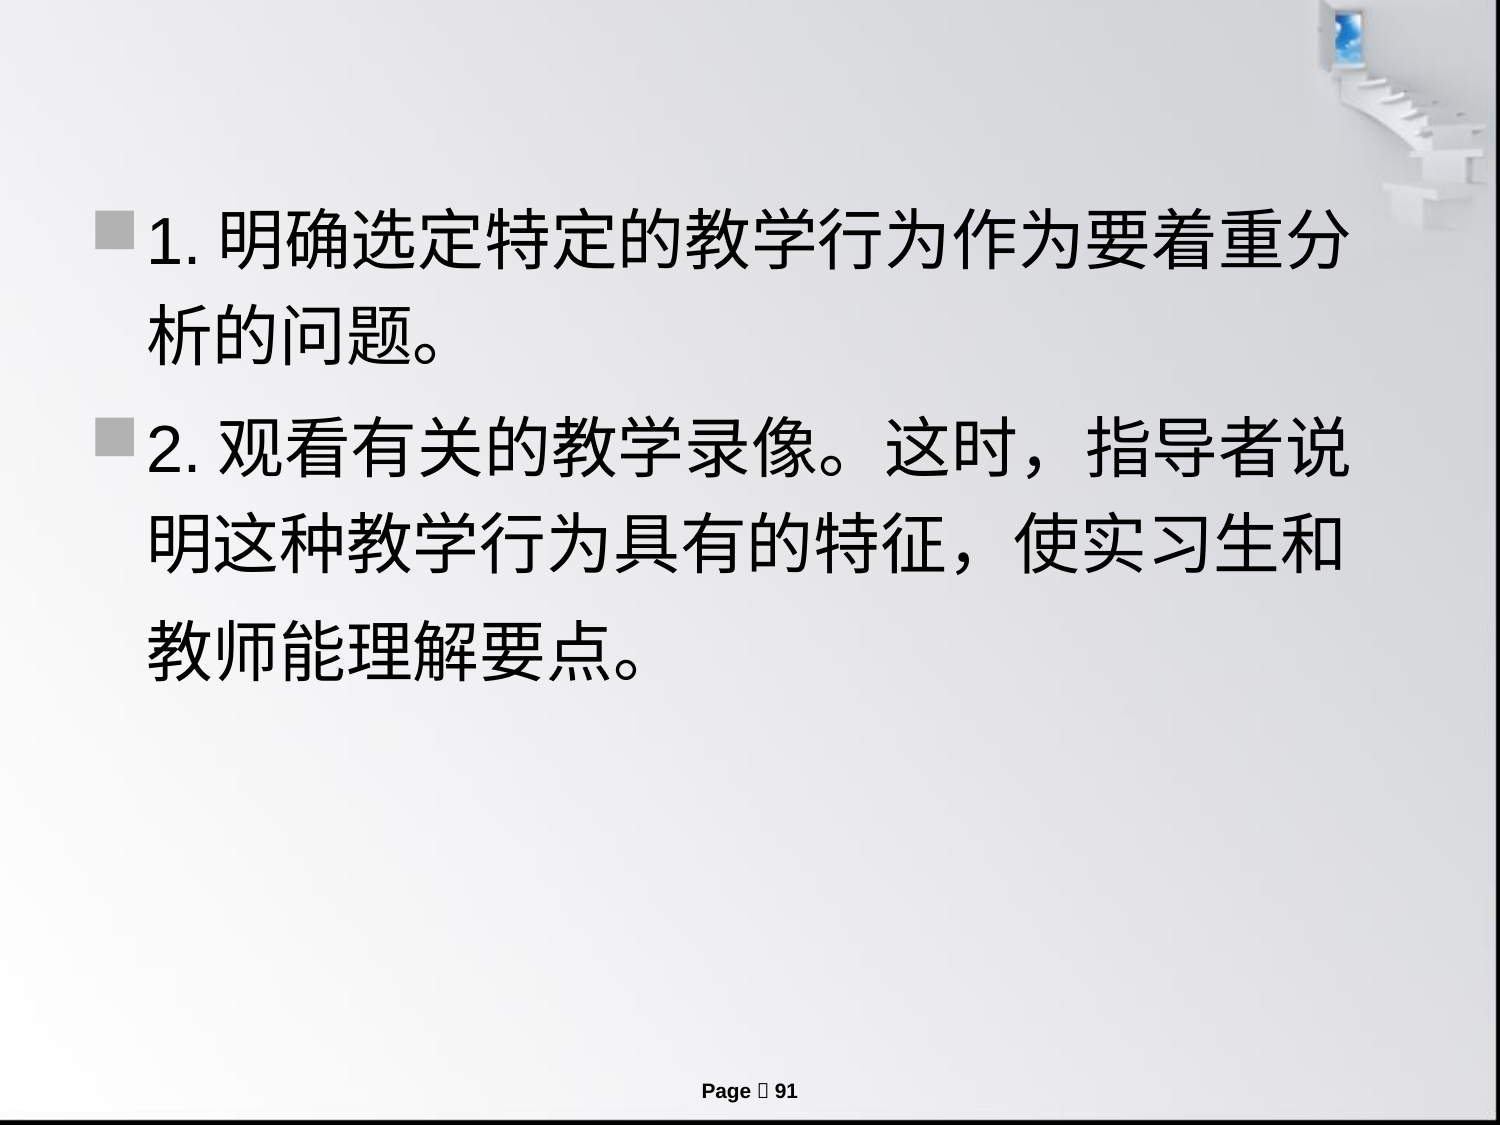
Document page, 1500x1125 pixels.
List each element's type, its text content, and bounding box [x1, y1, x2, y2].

list 1.明确选定特定的教学行为作为要着重分析的问题。 2.观看有关的教学录像。这时，指导者说明这种教学行为具有的特征，使实习生和教师能理解要点。 [74, 174, 1426, 1006]
picture [0, 0, 1500, 1125]
